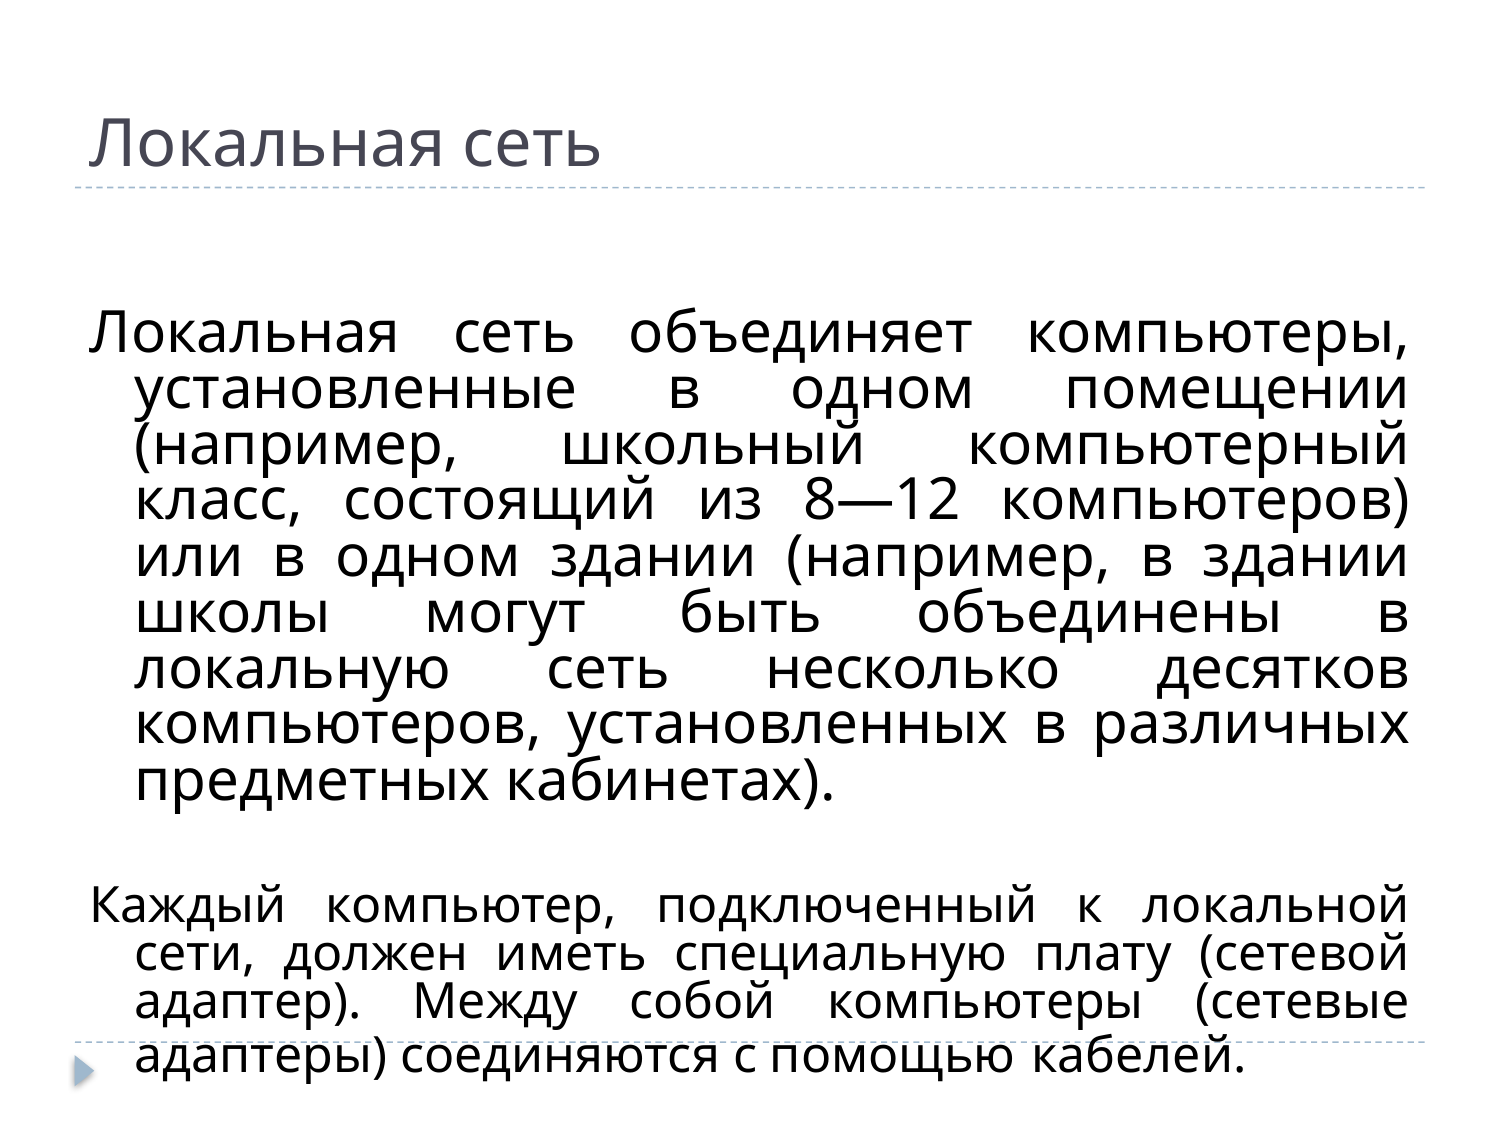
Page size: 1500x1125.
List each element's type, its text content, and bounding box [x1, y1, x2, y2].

list Локальная сеть объединяет компьютеры, установленные в одном помещении (например, школьный компьютерный класс, состоящий из 8—12 компьютеров) или в одном здании (например, в здании школы могут быть объединены в локальную сеть несколько десятков компьютеров, установленных в различных предметных кабинетах). Каждый компьютер, подключенный к локальной сети, должен иметь специальную плату (сетевой адаптер). Между собой компьютеры (сетевые адаптеры) соединяются с помощью кабелей. [75, 299, 1425, 1059]
title Локальная сеть [75, 24, 1425, 188]
